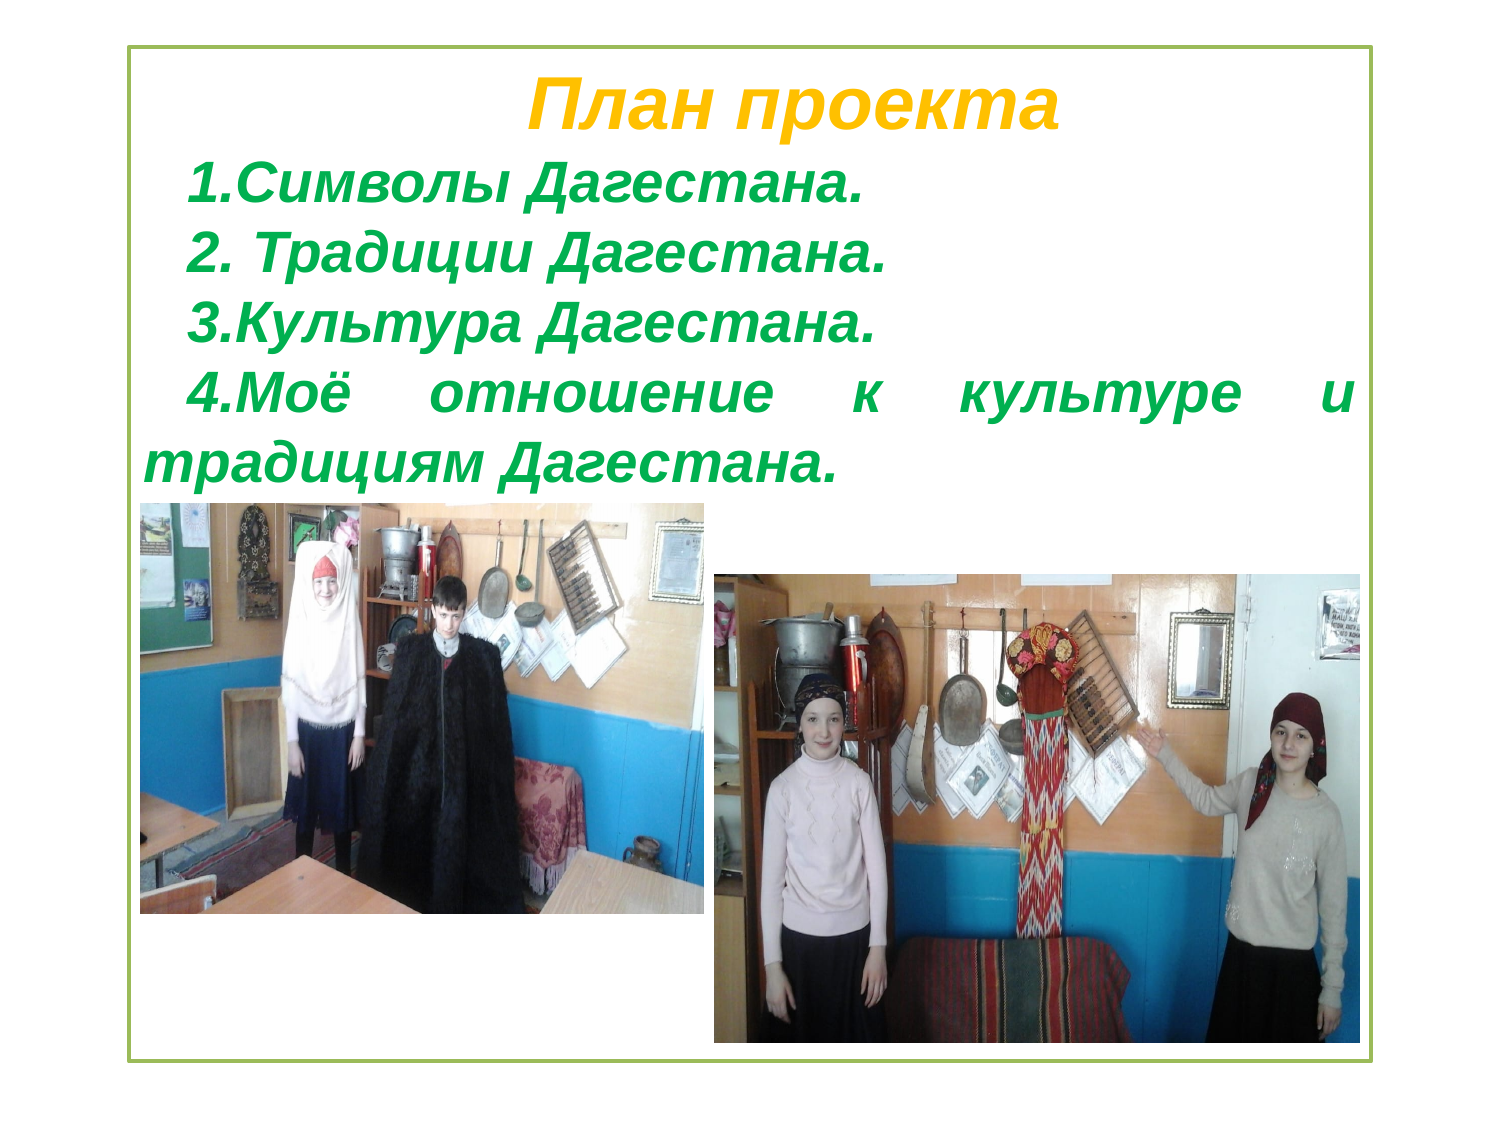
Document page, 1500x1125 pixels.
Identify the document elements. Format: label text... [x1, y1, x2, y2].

text_box План проекта 1.Символы Дагестана. 2. Традиции Дагестана. 3.Культура Дагестана. 4.Моё отношение к культуре и традициям Дагестана. [127, 45, 1373, 1063]
picture [140, 503, 704, 915]
picture [714, 573, 1360, 1044]
